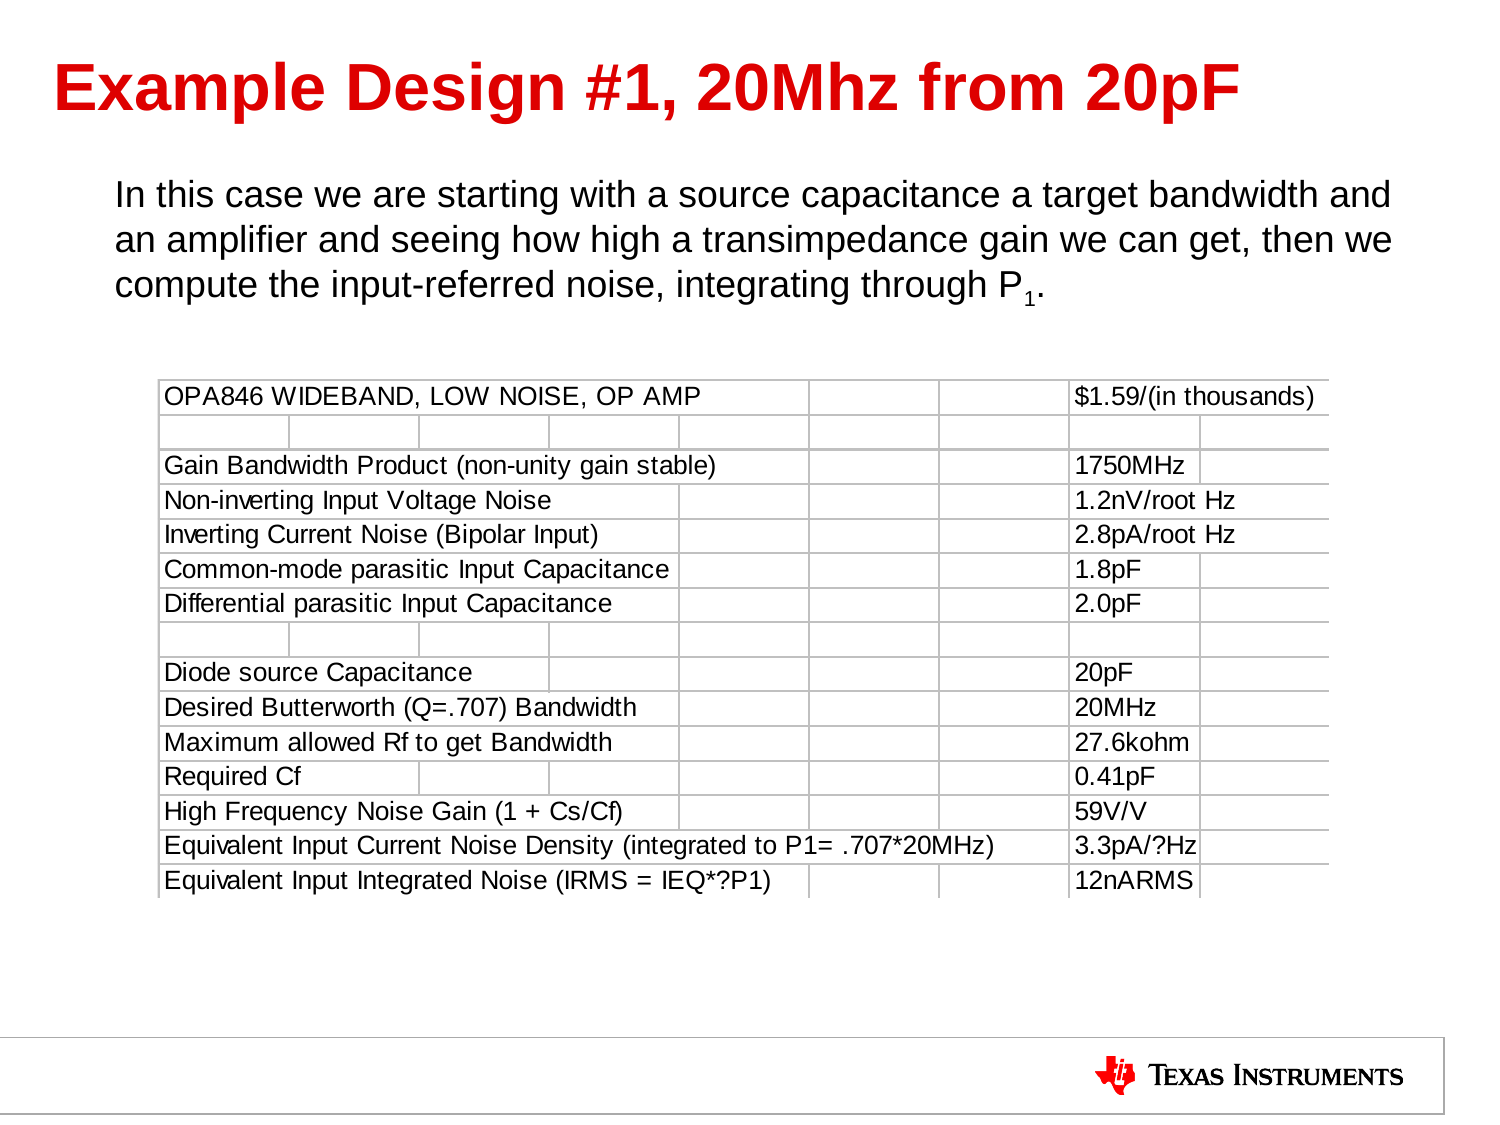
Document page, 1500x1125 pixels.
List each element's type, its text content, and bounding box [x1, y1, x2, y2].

title Example Design #1, 20Mhz from 20pF [37, 23, 1426, 158]
picture [1095, 1056, 1403, 1095]
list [157, 379, 1332, 901]
text_box In this case we are starting with a source capacitance a target bandwidth and an amplifier and seeing how high a transimpedance gain we can get, then we compute the input-referred noise, integrating through P1. [99, 162, 1463, 319]
